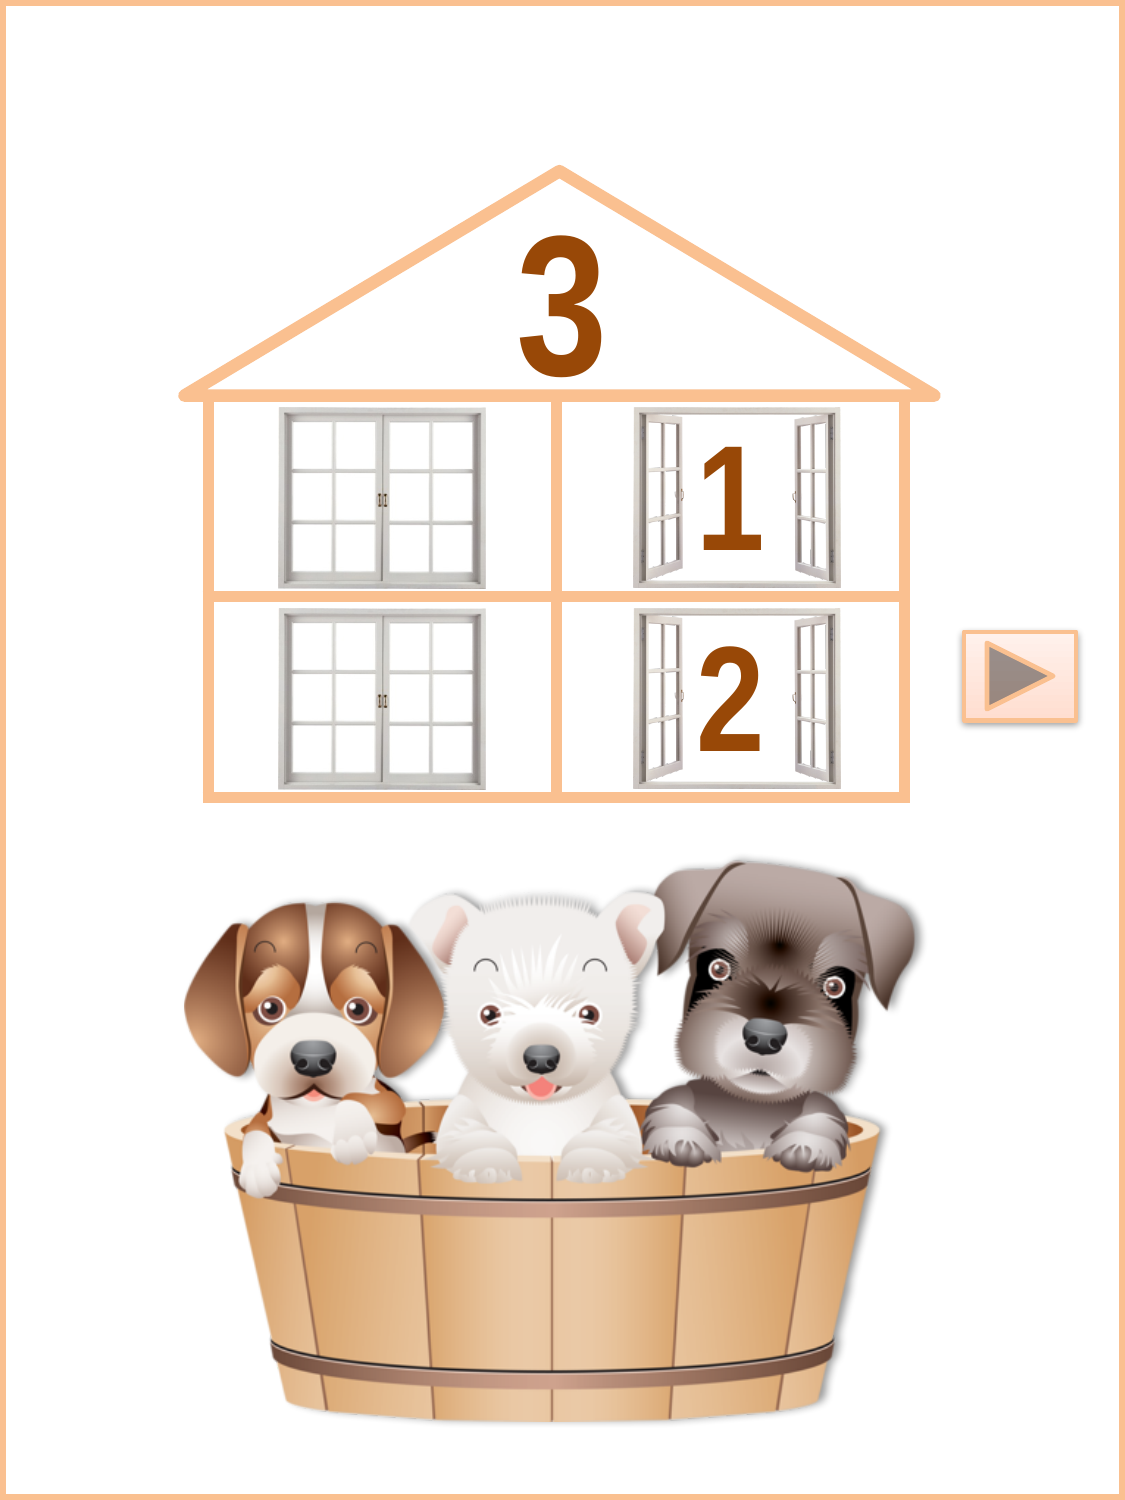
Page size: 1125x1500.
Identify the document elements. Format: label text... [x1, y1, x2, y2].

picture [633, 407, 841, 588]
table_cell 2 [562, 602, 899, 792]
picture [278, 407, 486, 589]
picture [184, 856, 919, 1422]
text_box [963, 631, 1077, 721]
table_header 1 [562, 401, 899, 591]
text_box [0, 0, 1125, 1500]
table_cell 1 [214, 602, 551, 792]
table_header 2 [214, 401, 551, 591]
picture [633, 607, 841, 789]
picture [278, 607, 486, 790]
text_box [480, 169, 639, 216]
text_box 3 [430, 216, 695, 375]
text_box [182, 246, 937, 398]
